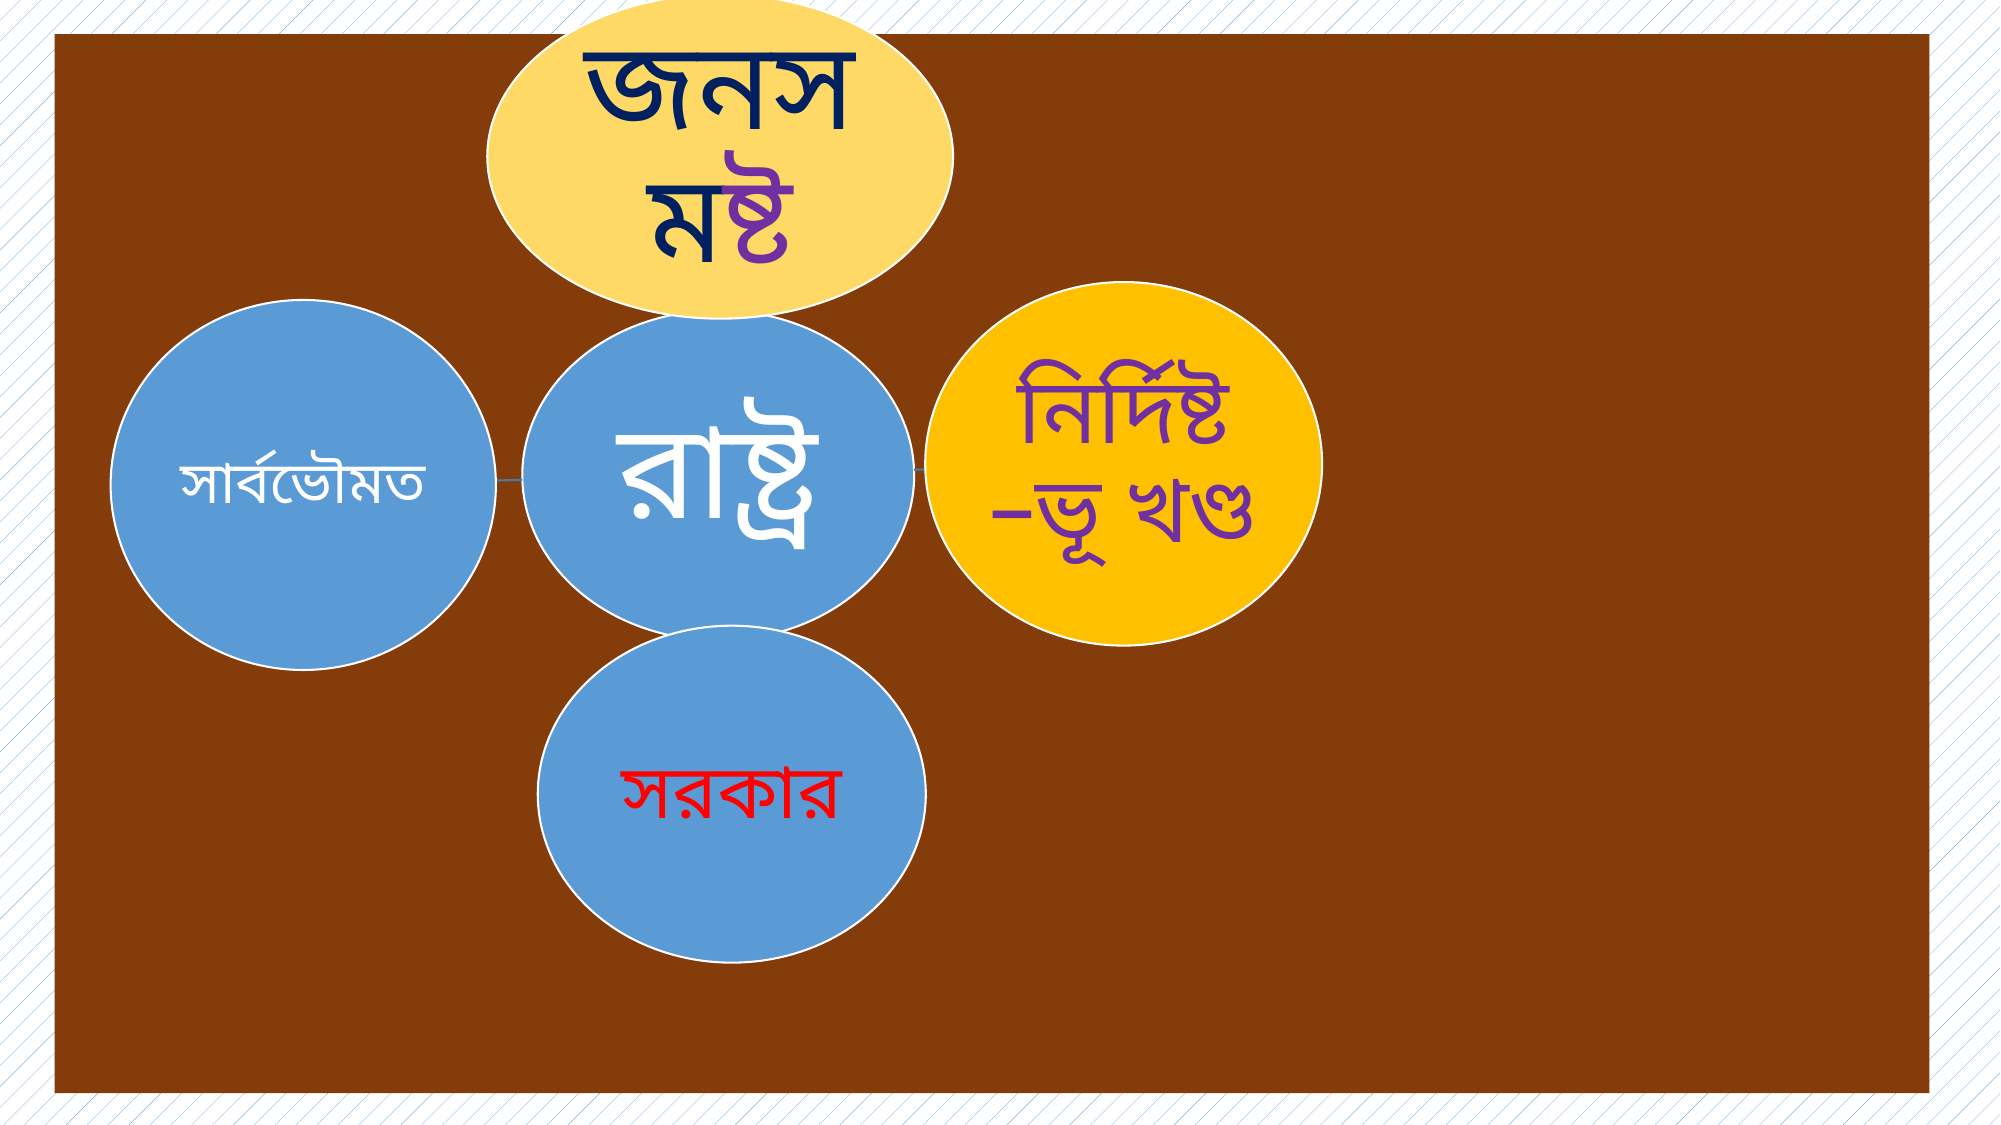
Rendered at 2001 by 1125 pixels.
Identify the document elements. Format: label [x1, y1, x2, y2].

text_box [54, 33, 1930, 1094]
